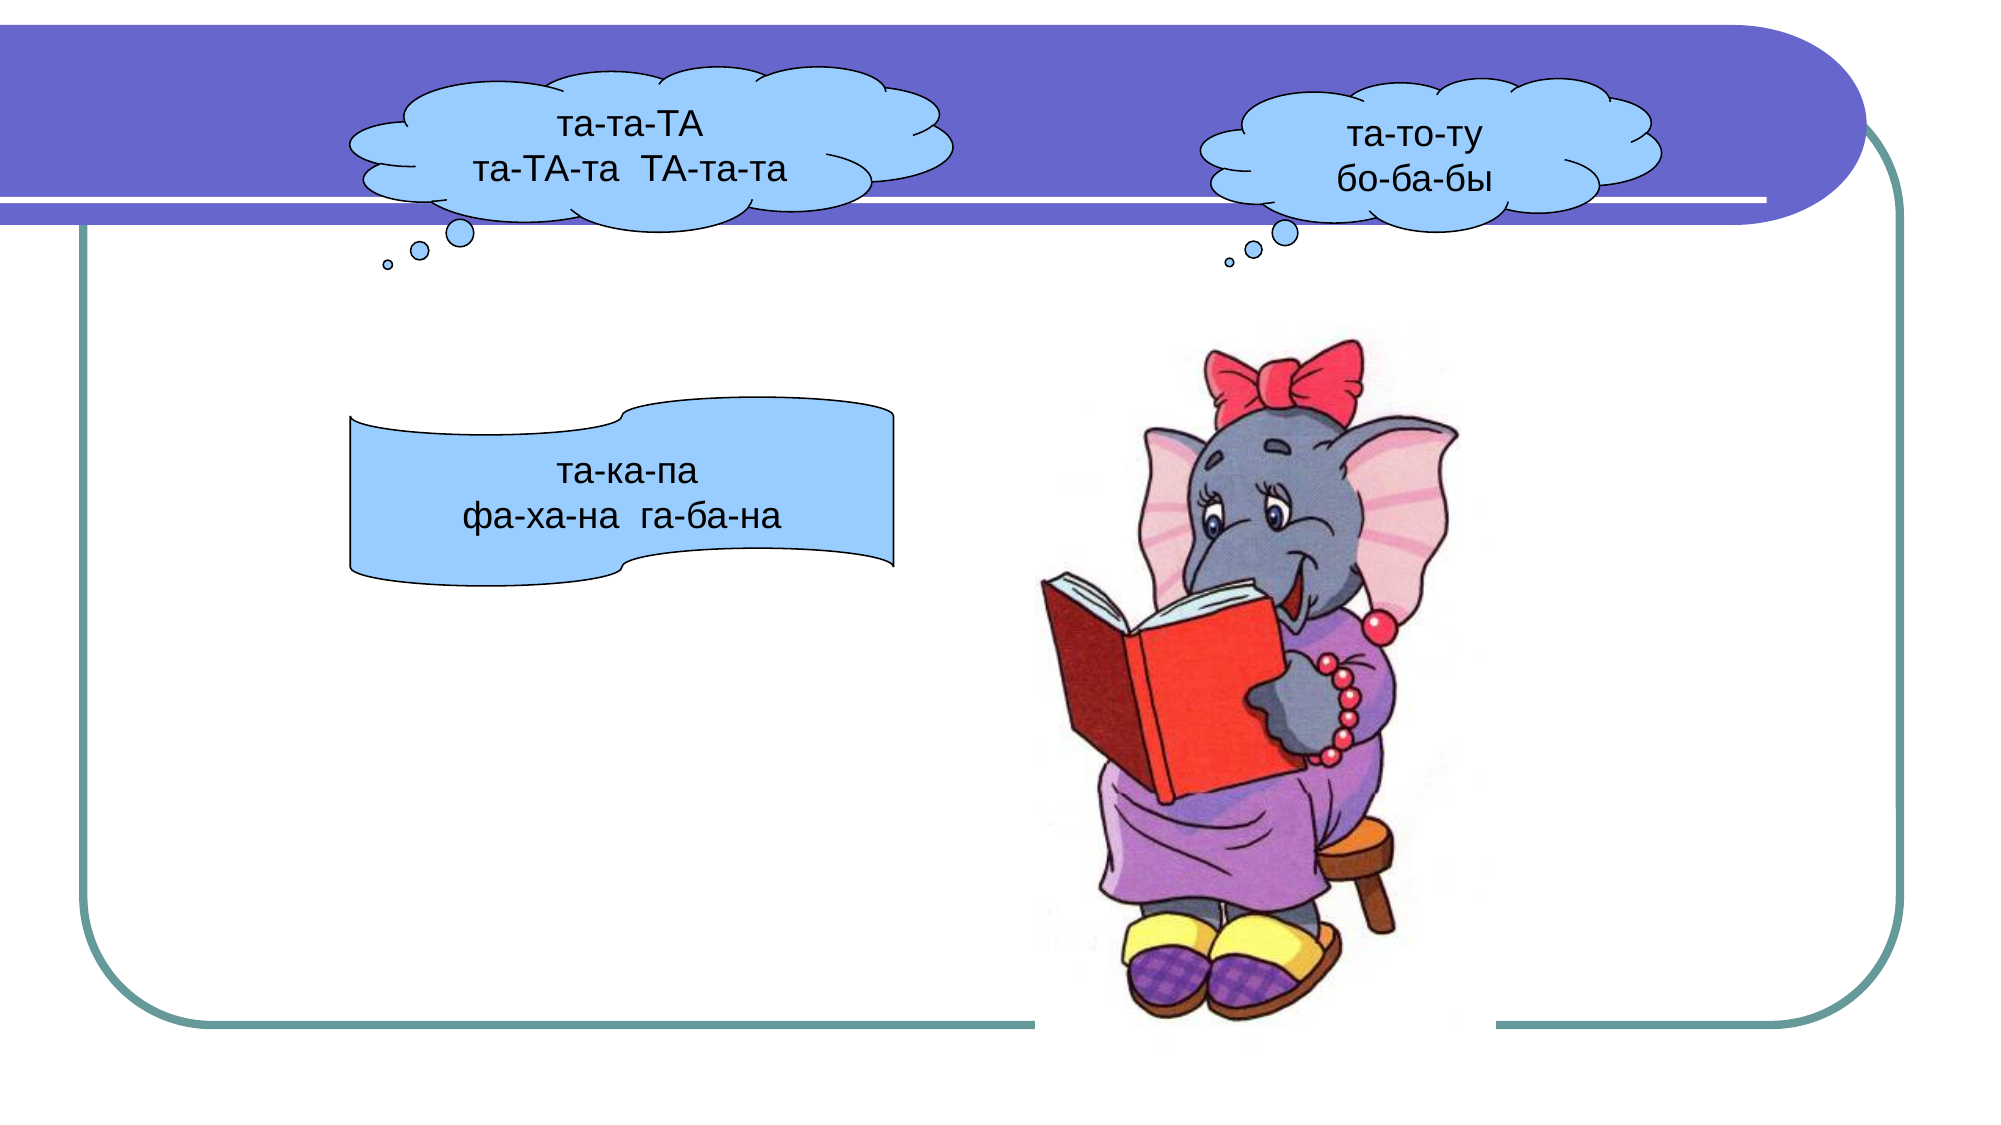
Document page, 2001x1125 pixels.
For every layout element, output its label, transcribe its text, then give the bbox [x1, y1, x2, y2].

picture [1035, 325, 1496, 1055]
text_box та-та-ТА та-ТА-та ТА-та-та [349, 66, 954, 233]
text_box та-то-ту бо-ба-бы [1200, 78, 1662, 233]
text_box та-та-ТА та-ТА-та ТА-та-та [446, 219, 474, 247]
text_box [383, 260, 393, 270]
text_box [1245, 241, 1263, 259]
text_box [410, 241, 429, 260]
text_box та-то-ту бо-ба-бы [1272, 219, 1298, 246]
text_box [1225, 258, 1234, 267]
text_box та-ка-па фа-ха-на га-ба-на [350, 397, 894, 586]
